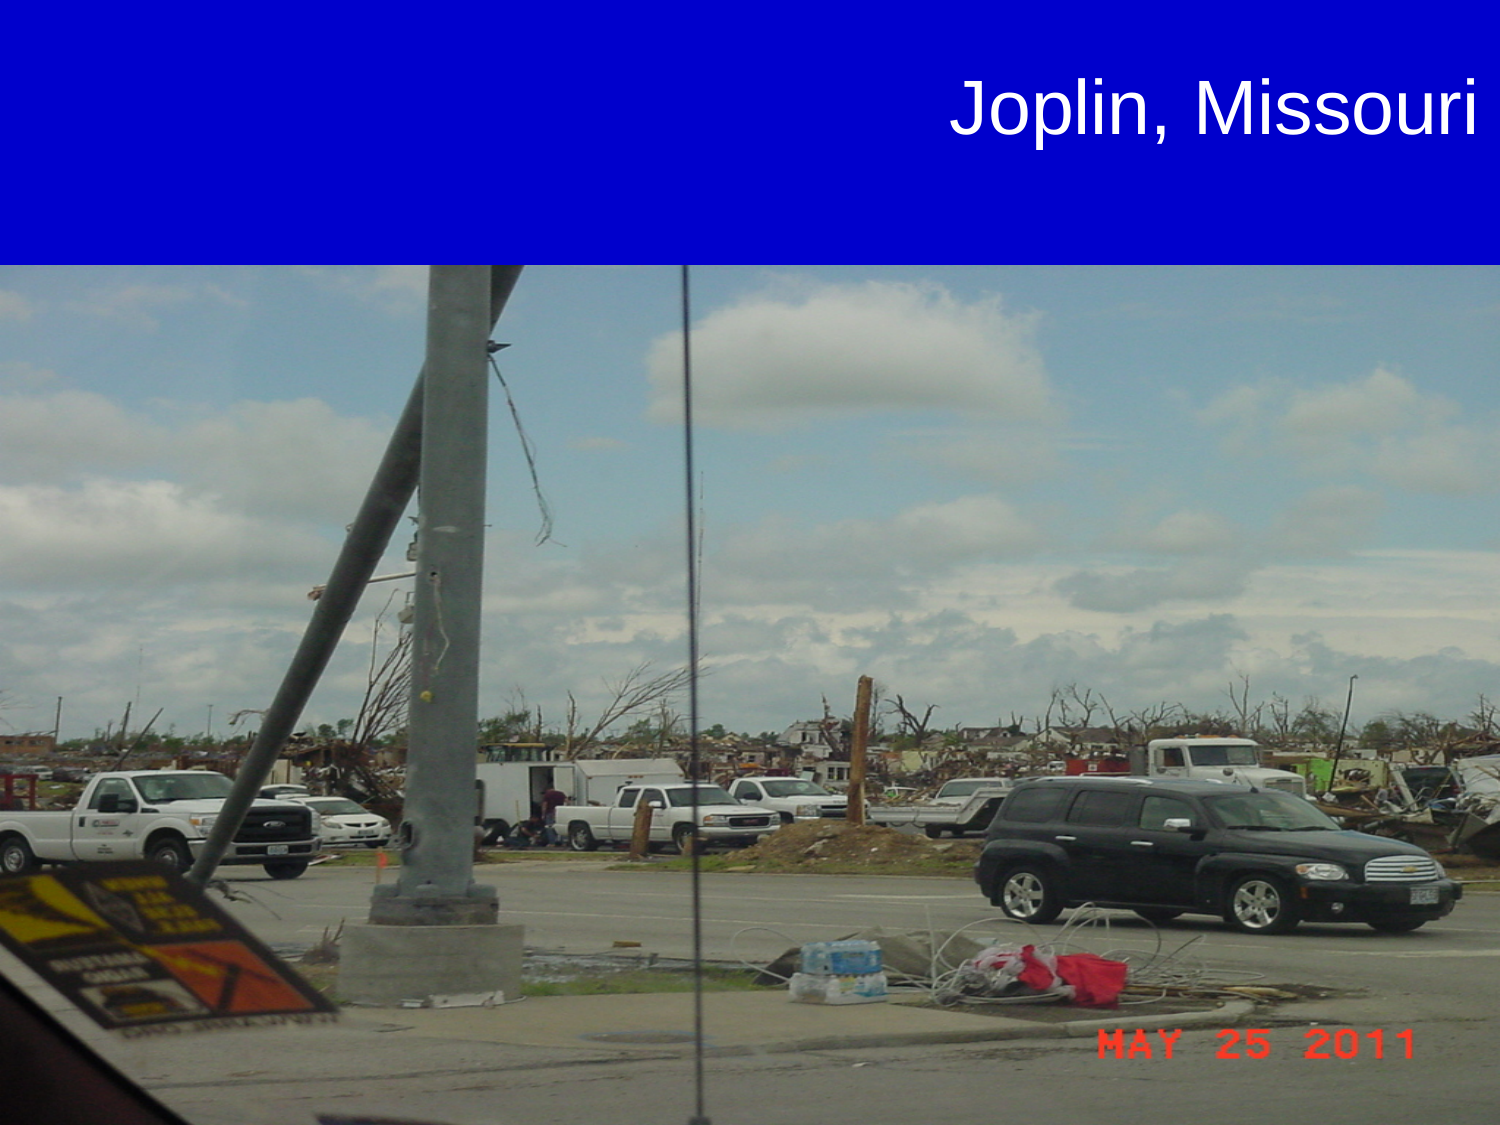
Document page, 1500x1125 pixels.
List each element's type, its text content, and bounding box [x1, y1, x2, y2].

picture [0, 264, 1500, 1125]
title Joplin, Missouri [136, 9, 1488, 199]
